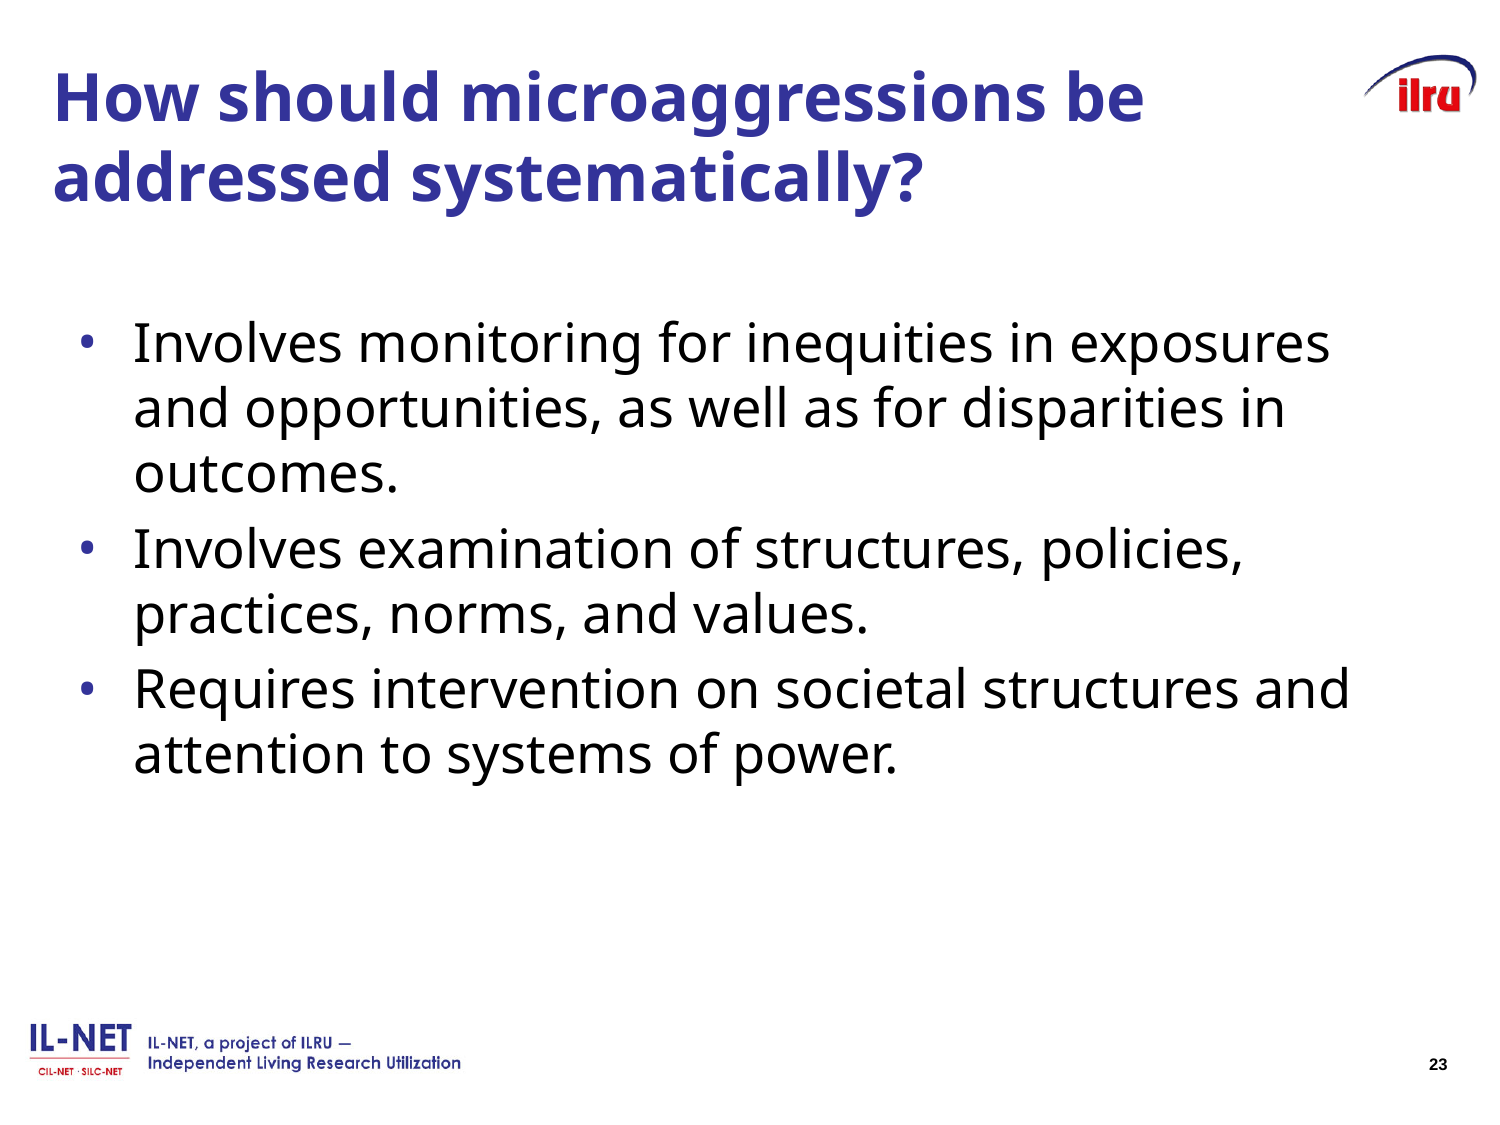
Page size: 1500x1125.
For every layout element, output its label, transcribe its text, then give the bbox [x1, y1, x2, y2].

list Involves monitoring for inequities in exposures and opportunities, as well as for disparities in outcomes. Involves examination of structures, policies, practices, norms, and values. Requires intervention on societal structures and attention to systems of power. [62, 224, 1450, 1000]
picture [12, 1005, 478, 1092]
title How should microaggressions be addressed systematically? [37, 70, 1300, 200]
picture [1362, 52, 1488, 113]
